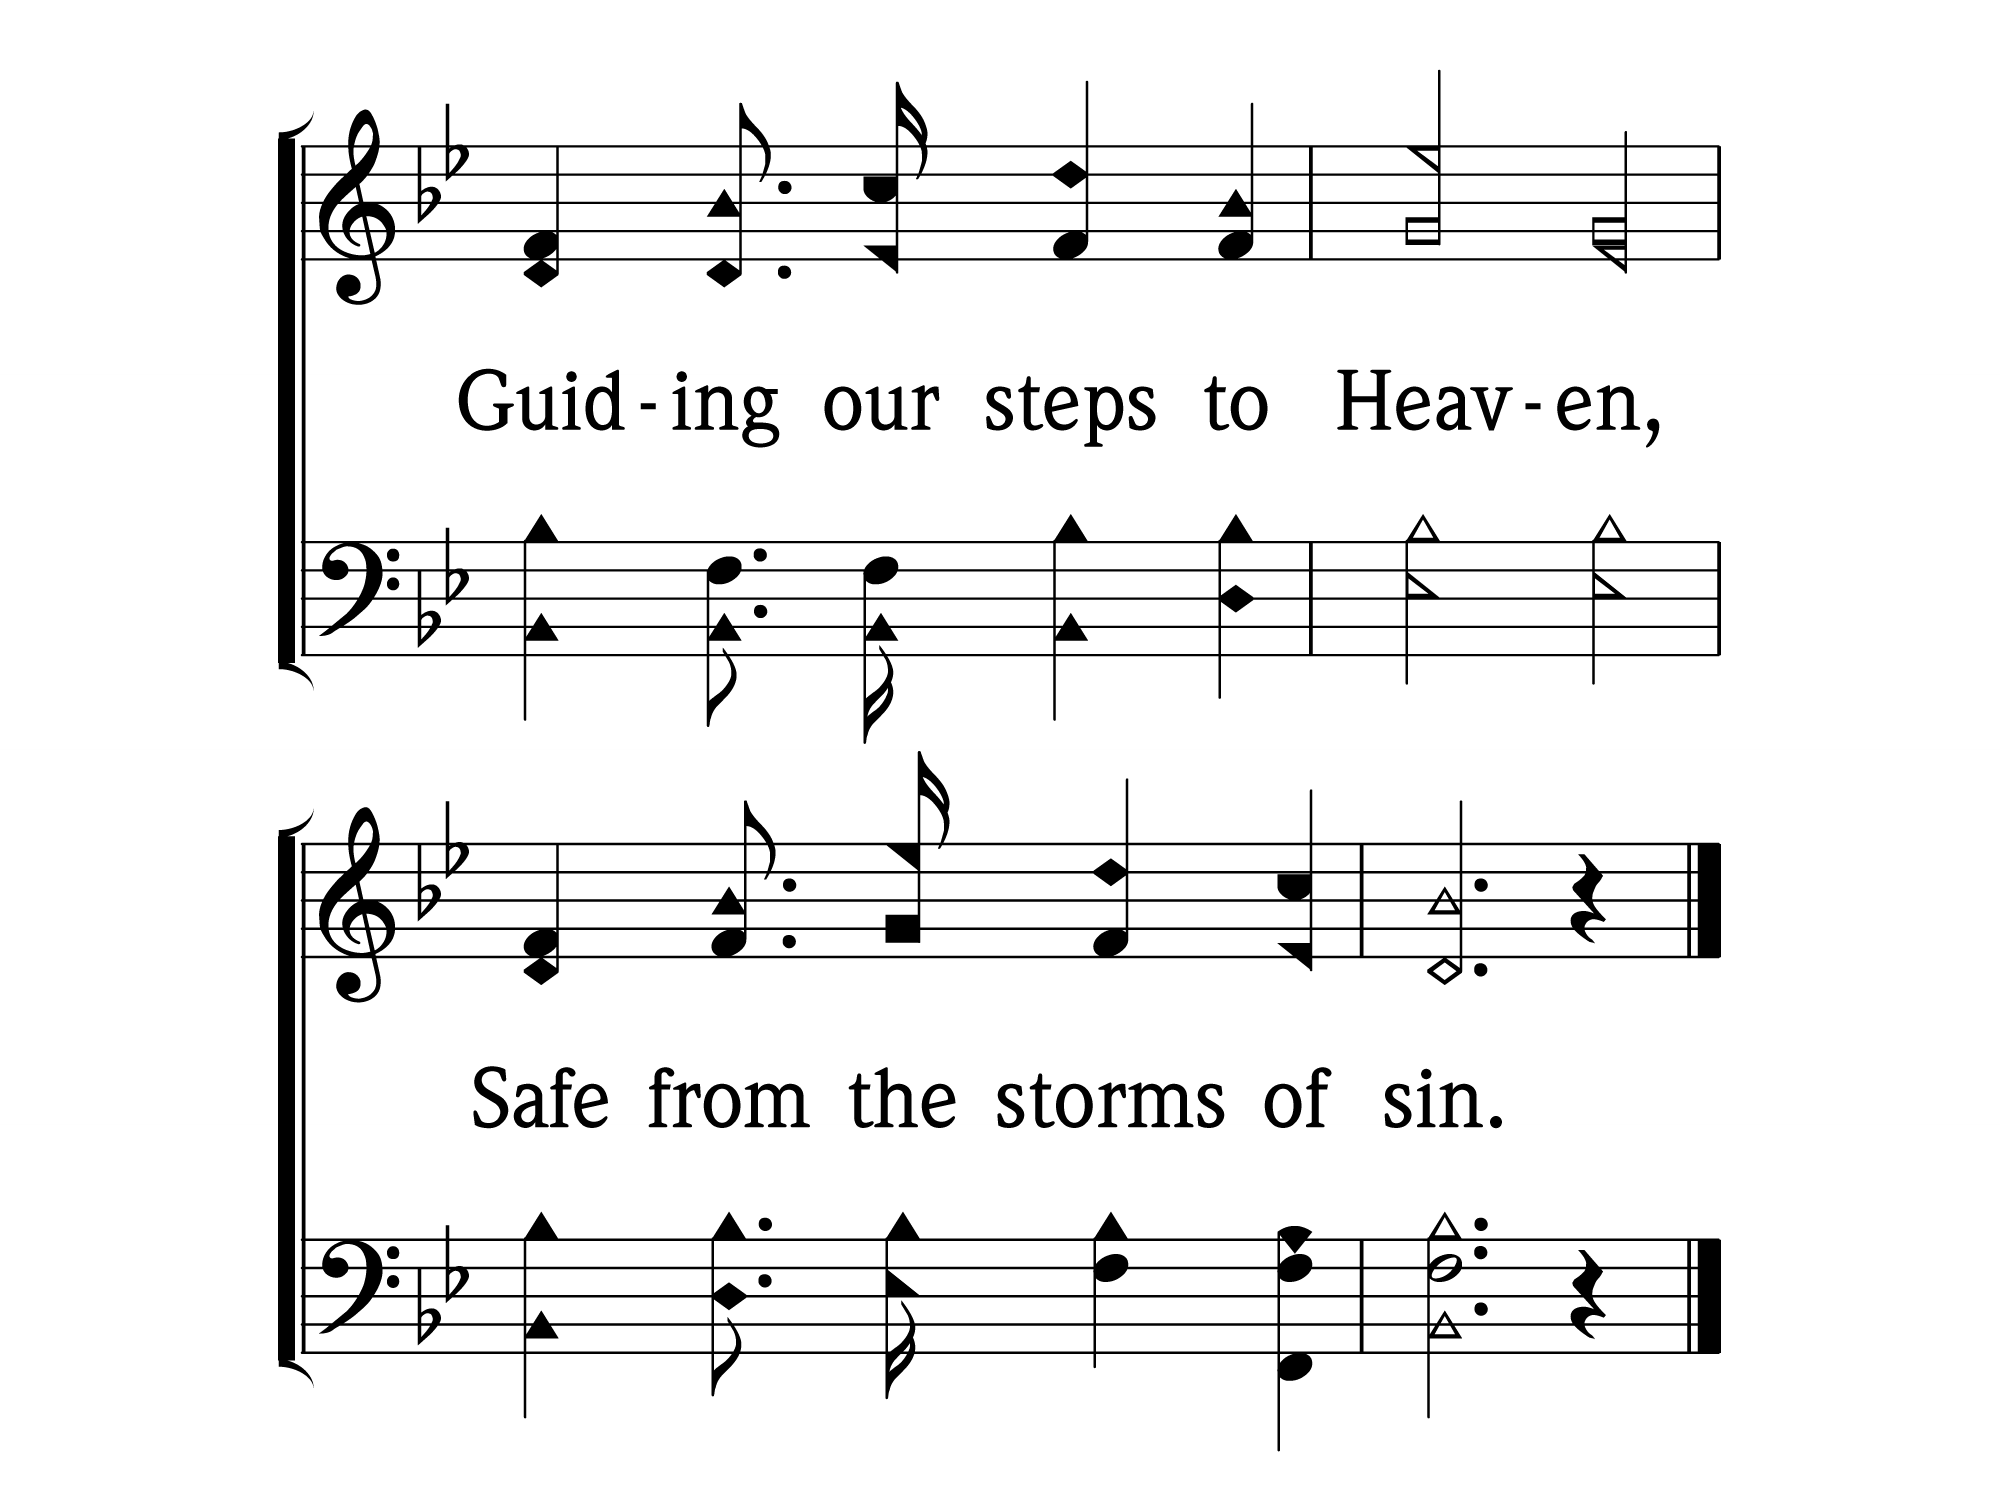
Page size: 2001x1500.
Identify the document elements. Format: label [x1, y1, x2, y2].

text_box [0, 0, 2000, 1500]
